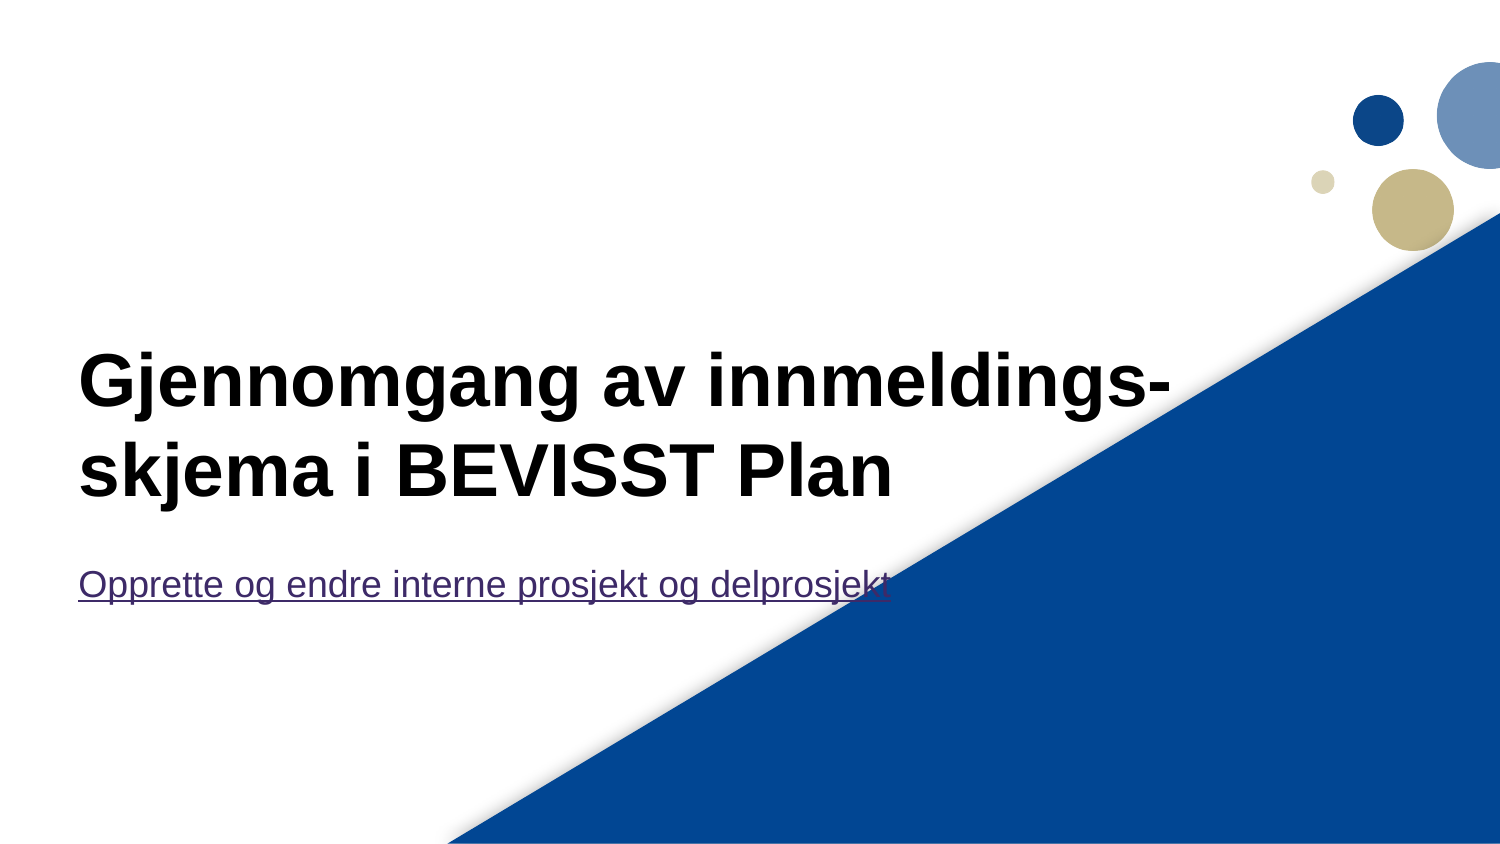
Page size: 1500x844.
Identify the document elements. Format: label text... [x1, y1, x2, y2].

picture [1311, 62, 1500, 251]
title Gjennomgang av innmeldings-skjema i BEVISST Plan [63, 323, 1287, 521]
text_box Opprette og endre interne prosjekt og delprosjekt [63, 552, 912, 613]
